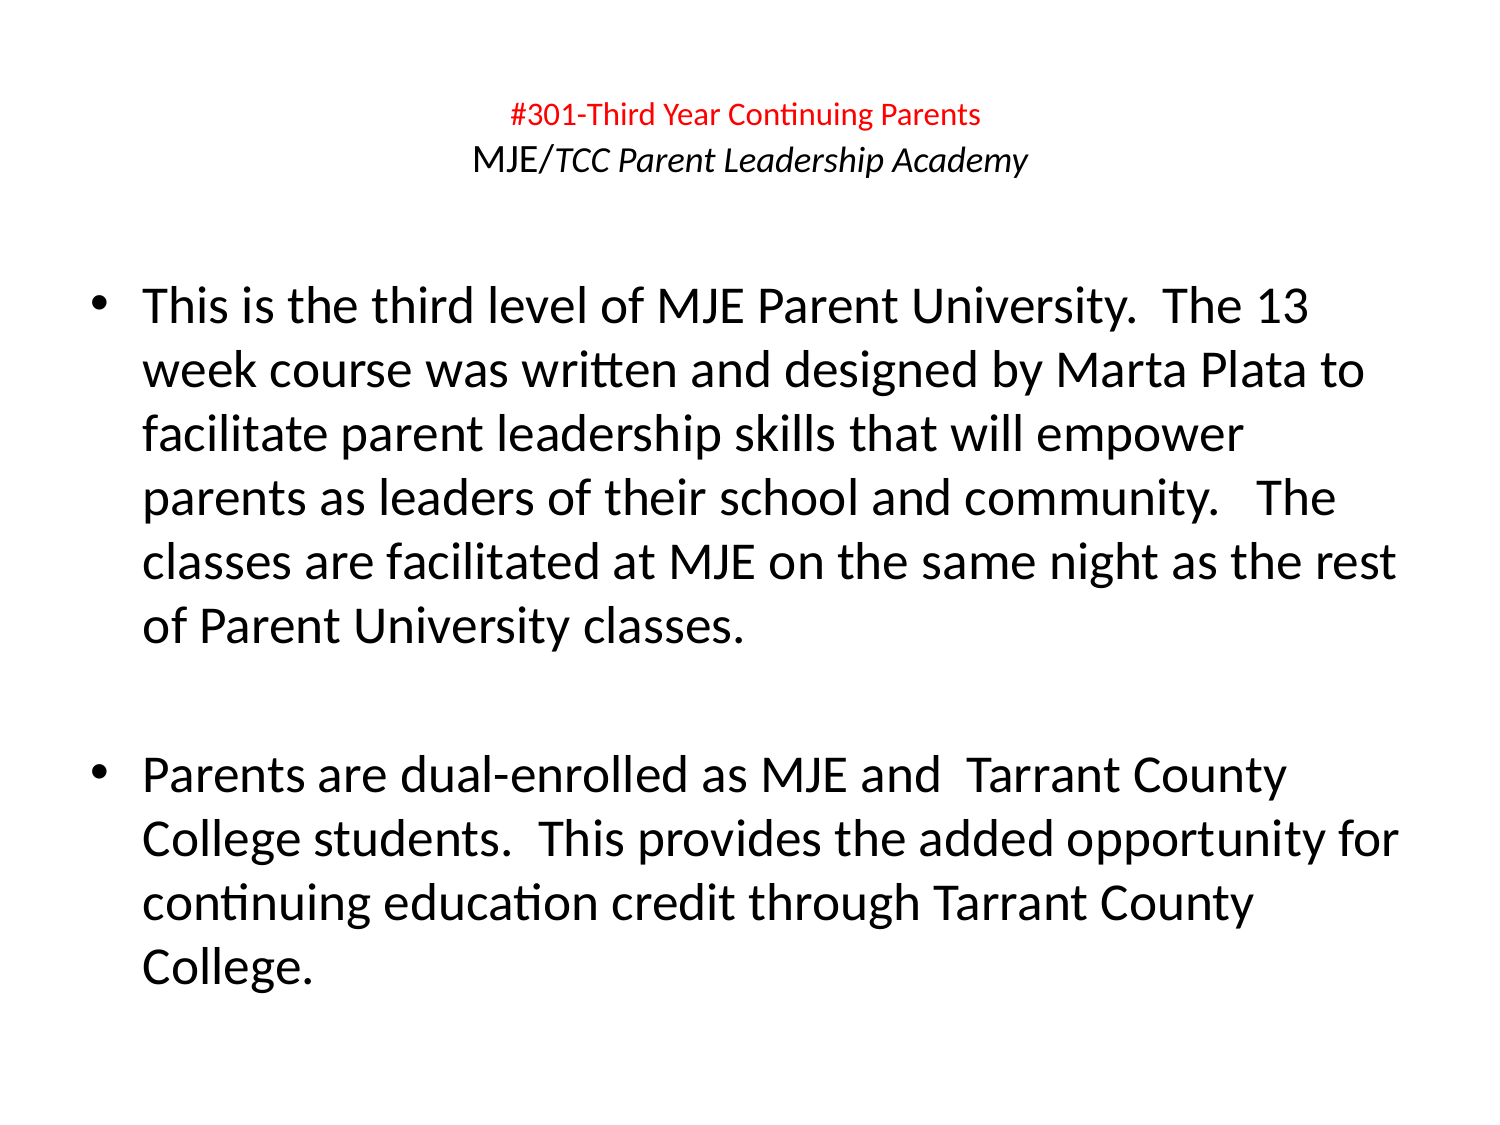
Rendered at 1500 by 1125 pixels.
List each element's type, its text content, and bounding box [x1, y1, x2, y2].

list This is the third level of MJE Parent University. The 13 week course was written and designed by Marta Plata to facilitate parent leadership skills that will empower parents as leaders of their school and community. The classes are facilitated at MJE on the same night as the rest of Parent University classes. Parents are dual-enrolled as MJE and Tarrant County College students. This provides the added opportunity for continuing education credit through Tarrant County College. [75, 262, 1425, 1005]
title #301-Third Year Continuing Parents MJE/TCC Parent Leadership Academy [75, 45, 1425, 233]
